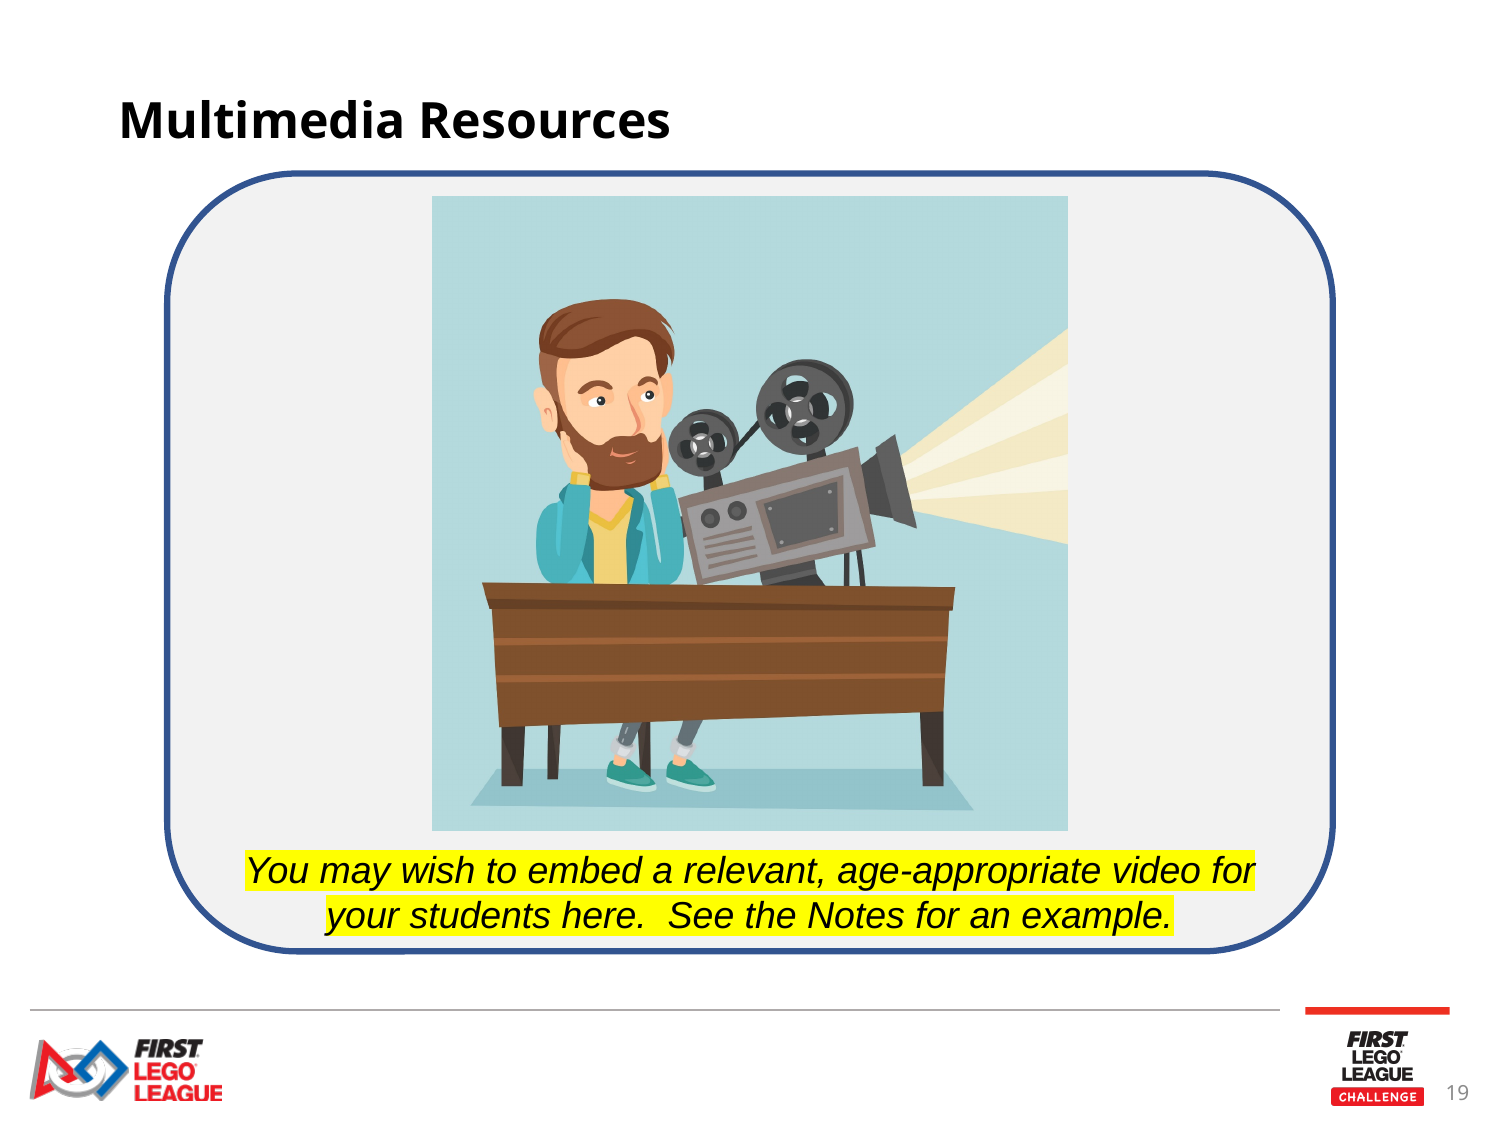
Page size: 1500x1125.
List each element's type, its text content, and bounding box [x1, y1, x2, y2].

slide_number 19 [1425, 1076, 1484, 1111]
text_box [166, 172, 1334, 900]
picture [432, 196, 1068, 832]
text_box You may wish to embed a relevant, age-appropriate video for your students here. See the Notes for an example. [192, 838, 1308, 944]
text_box [250, 944, 1250, 953]
title Multimedia Resources [103, 59, 1397, 185]
